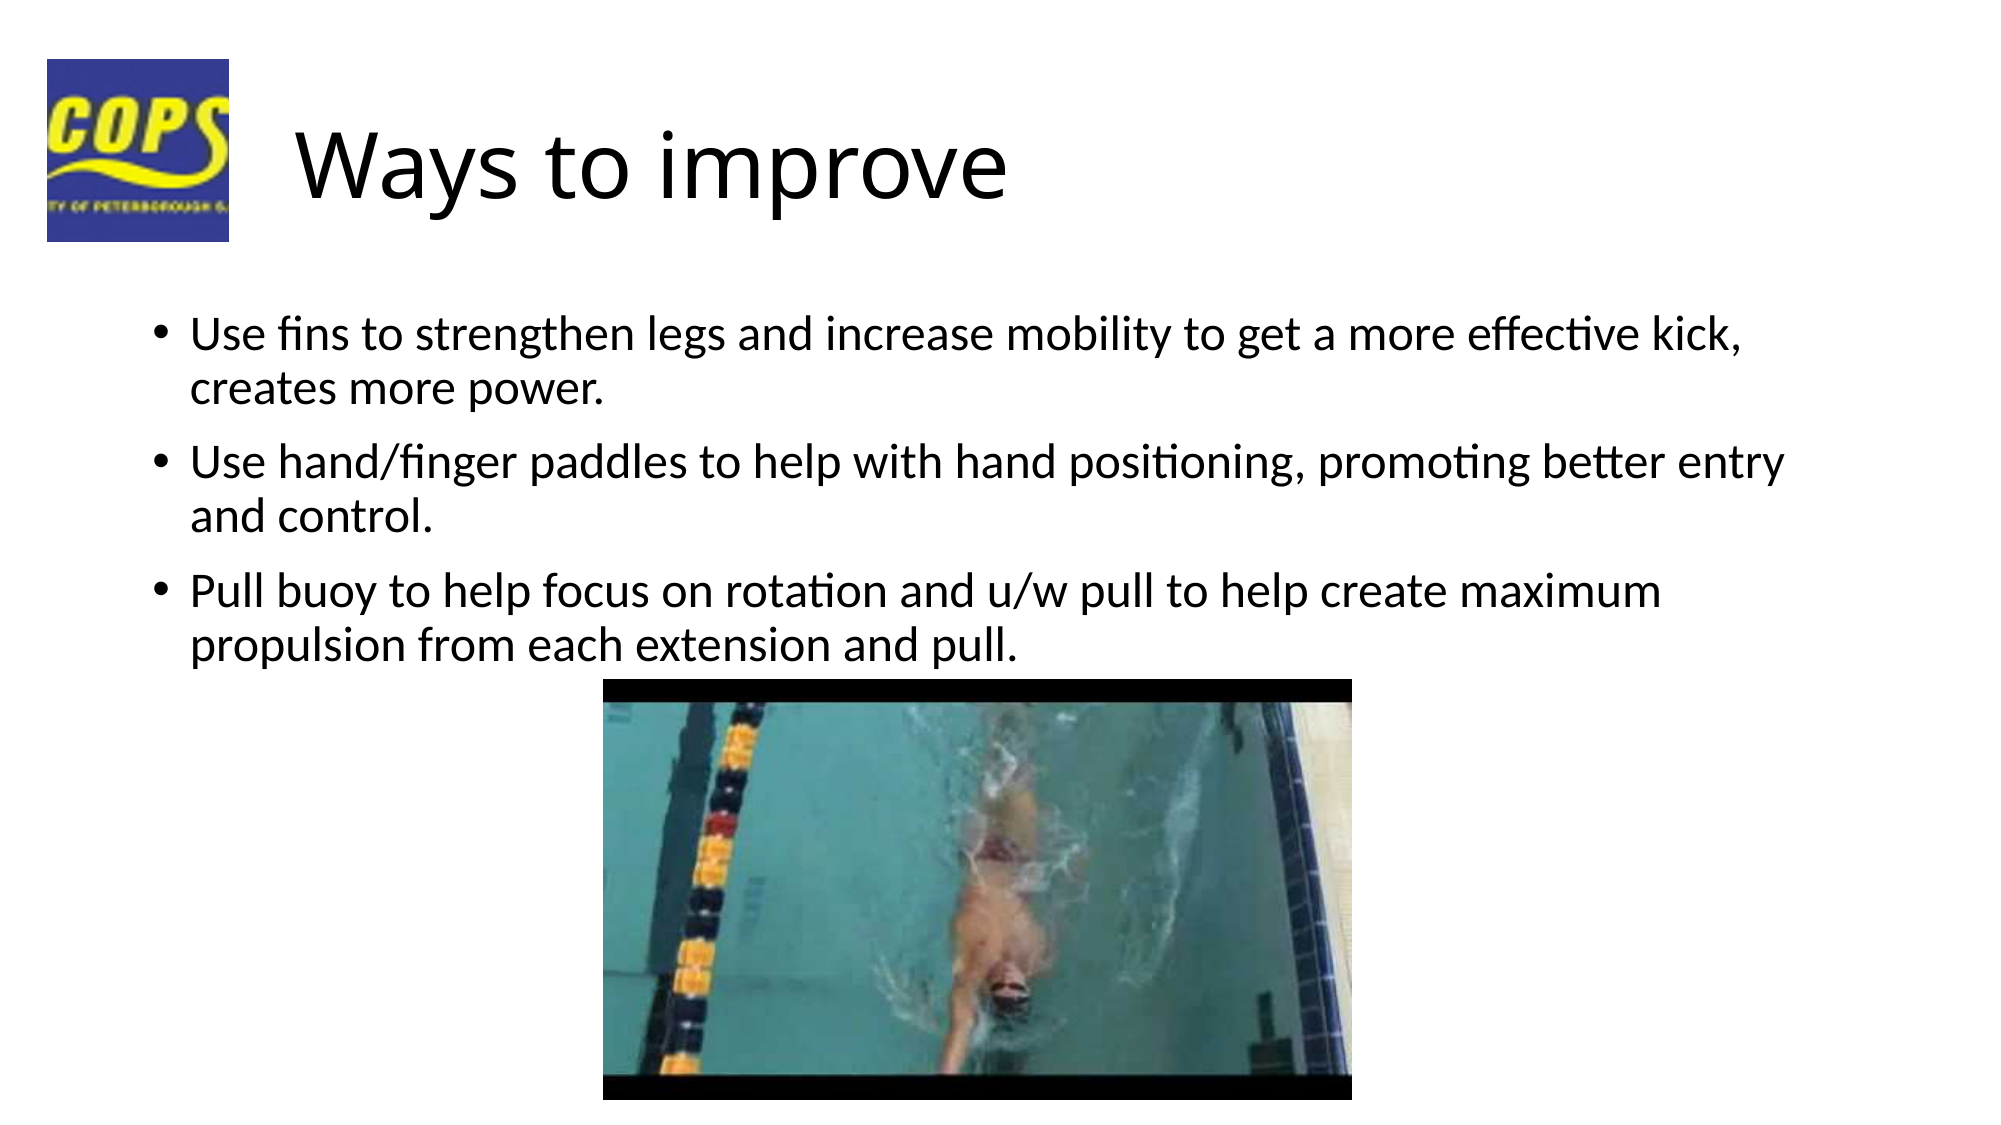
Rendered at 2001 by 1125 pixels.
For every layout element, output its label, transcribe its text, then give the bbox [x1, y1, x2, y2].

title Ways to improve [137, 59, 1863, 278]
picture [46, 59, 229, 242]
list Use fins to strengthen legs and increase mobility to get a more effective kick, creates more power. Use hand/finger paddles to help with hand positioning, promoting better entry and control. Pull buoy to help focus on rotation and u/w pull to help create maximum propulsion from each extension and pull. [137, 299, 1863, 1014]
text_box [602, 678, 1353, 1101]
